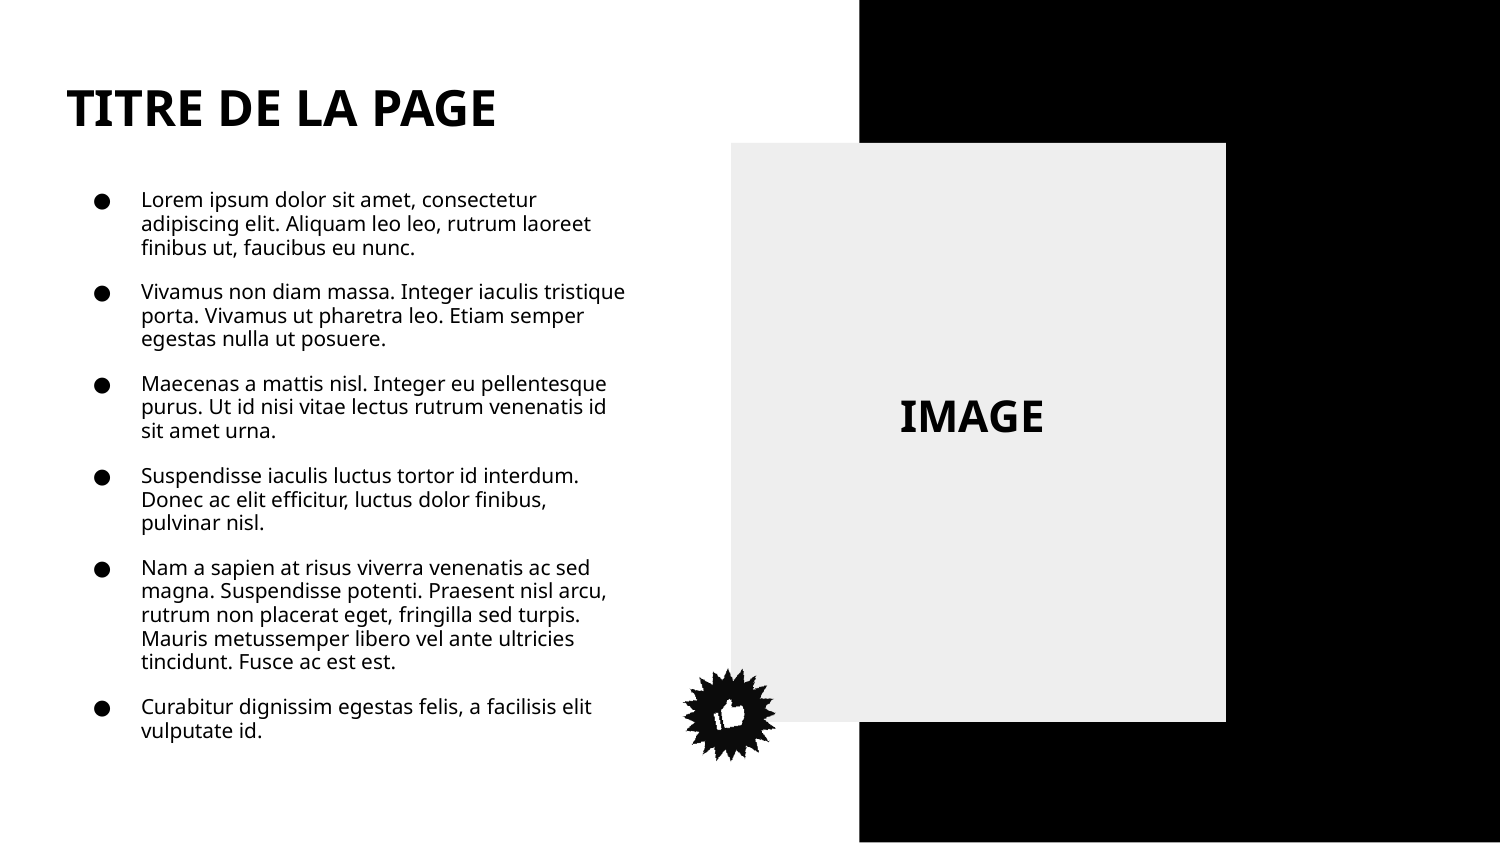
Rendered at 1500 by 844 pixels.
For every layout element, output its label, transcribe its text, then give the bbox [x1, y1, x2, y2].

text_box TITRE DE LA PAGE [51, 61, 859, 155]
picture [673, 660, 784, 770]
text_box [859, 0, 1500, 843]
text_box IMAGE [885, 373, 1072, 468]
text_box Lorem ipsum dolor sit amet, consectetur adipiscing elit. Aliquam leo leo, rutrum laoreet finibus ut, faucibus eu nunc. Vivamus non diam massa. Integer iaculis tristique porta. Vivamus ut pharetra leo. Etiam semper egestas nulla ut posuere. Maecenas a mattis nisl. Integer eu pellentesque purus. Ut id nisi vitae lectus rutrum venenatis id sit amet urna. Suspendisse iaculis luctus tortor id interdum. Donec ac elit efficitur, luctus dolor finibus, pulvinar nisl. Nam a sapien at risus viverra venenatis ac sed magna. Suspendisse potenti. Praesent nisl arcu, rutrum non placerat eget, fringilla sed turpis. Mauris metussemper libero vel ante ultricies tincidunt. Fusce ac est est. Curabitur dignissim egestas felis, a facilisis elit vulputate id. [51, 173, 642, 803]
text_box [731, 142, 1226, 722]
